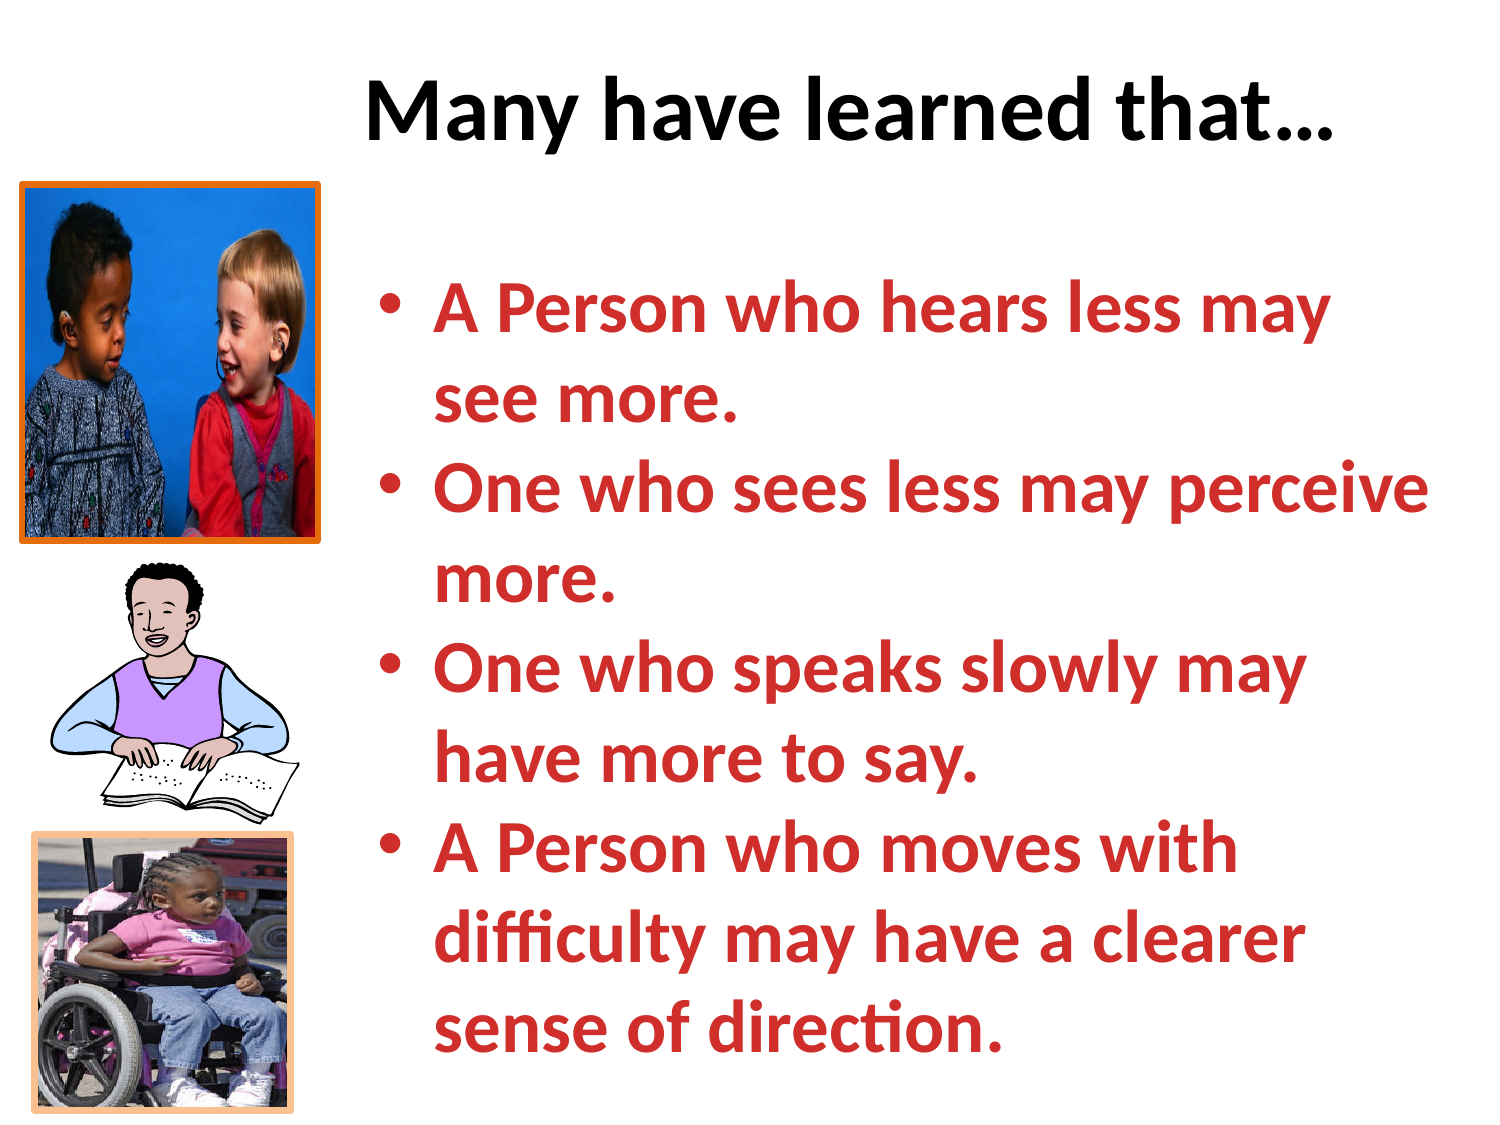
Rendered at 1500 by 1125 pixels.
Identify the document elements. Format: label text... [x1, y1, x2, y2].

title Many have learned that… [277, 44, 1426, 163]
picture [37, 837, 288, 1108]
picture [24, 187, 315, 538]
list A Person who hears less may see more. One who sees less may perceive more. One who speaks slowly may have more to say. A Person who moves with difficulty may have a clearer sense of direction. [362, 249, 1451, 993]
picture [49, 562, 301, 825]
